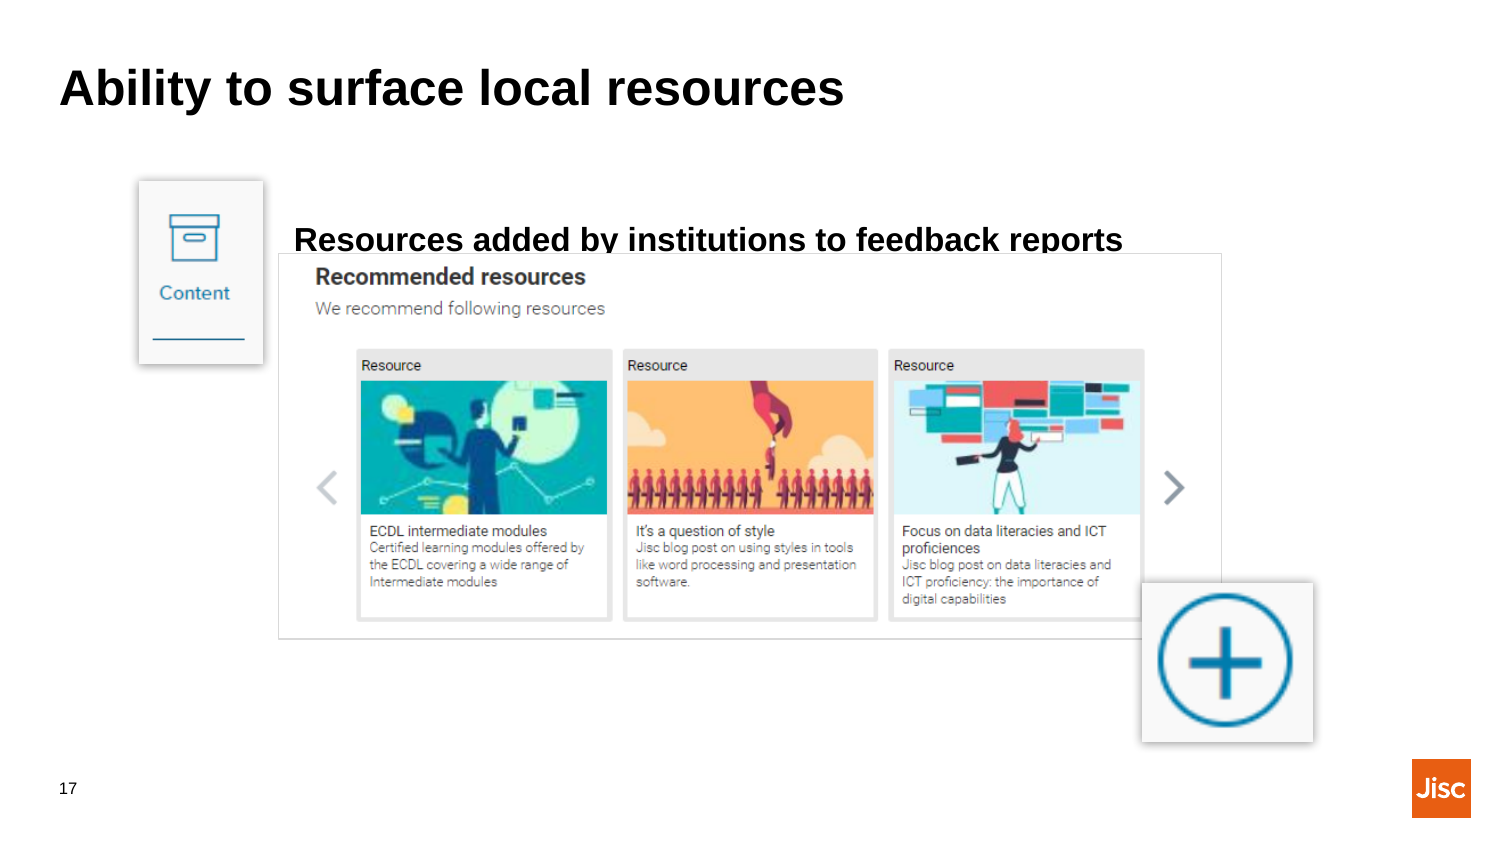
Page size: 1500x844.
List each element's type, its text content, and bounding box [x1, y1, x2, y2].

picture [139, 181, 263, 364]
picture [1142, 583, 1313, 742]
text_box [279, 211, 1221, 639]
slide_number 17 [58, 758, 92, 818]
title Ability to surface local resources [58, 55, 1129, 112]
